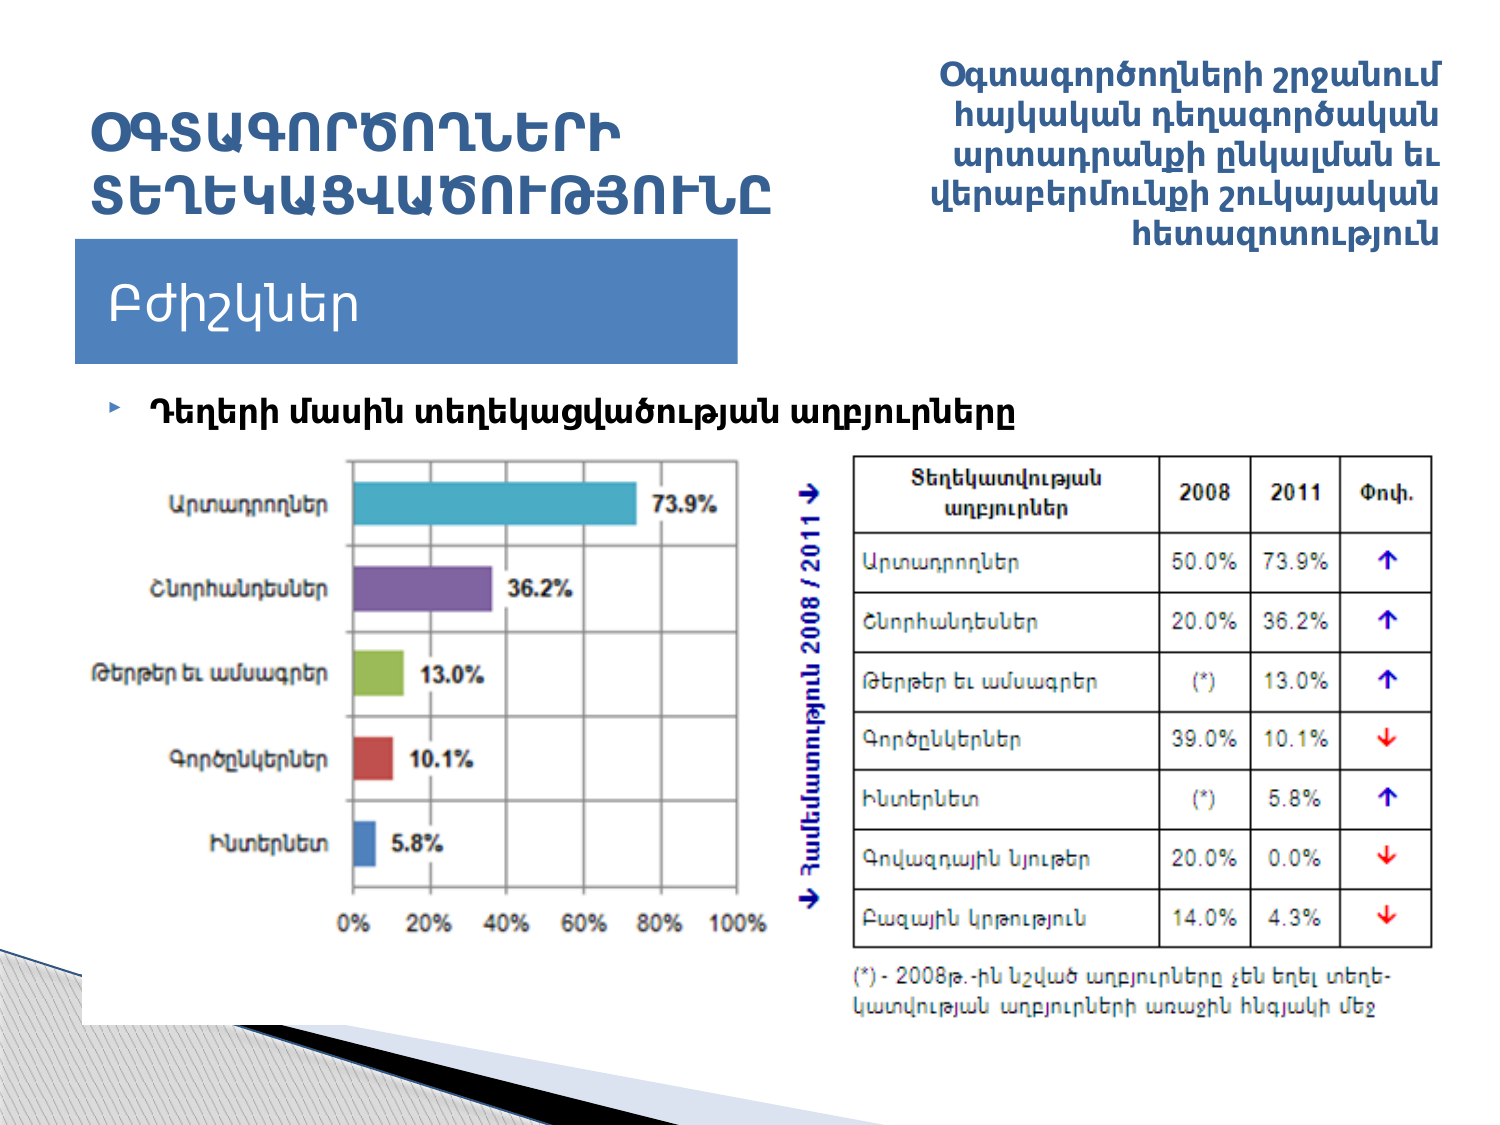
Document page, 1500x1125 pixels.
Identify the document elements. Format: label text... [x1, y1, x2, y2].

text_box Բժիշկներ [75, 238, 738, 364]
picture [81, 454, 1443, 1026]
list Դեղերի մասին տեղեկացվածության աղբյուրները [75, 383, 1450, 456]
text_box Օգտագործողների շրջանում հայկական դեղագործական արտադրանքի ընկալման եւ վերաբերմունքի շուկայական հետազոտություն [795, 45, 1456, 233]
title ՕԳՏԱԳՈՐԾՈՂՆԵՐԻ ՏԵՂԵԿԱՑՎԱԾՈՒԹՅՈՒՆԸ [75, 45, 795, 233]
